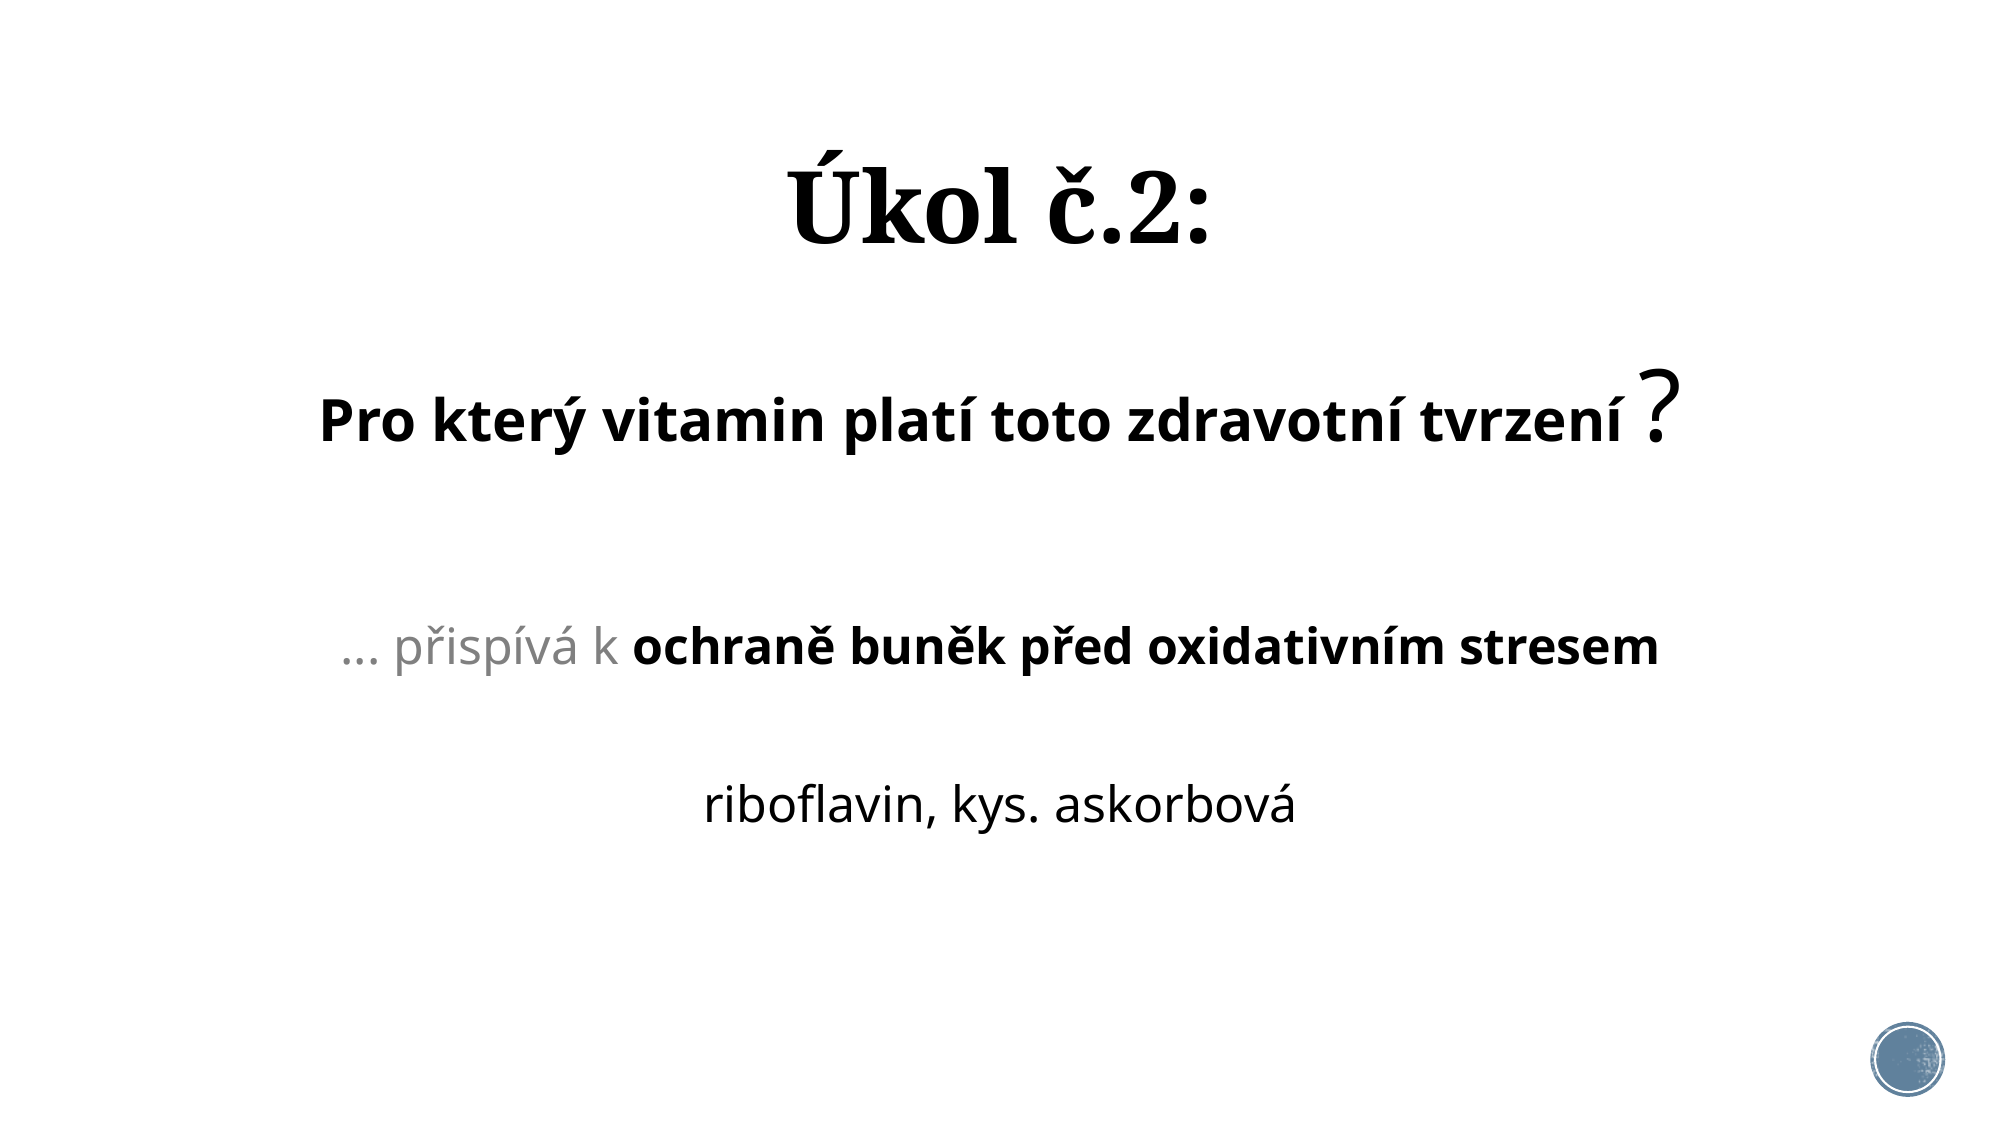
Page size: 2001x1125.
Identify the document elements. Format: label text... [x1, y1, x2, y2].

title Úkol č.2: [175, 79, 1826, 344]
list Pro který vitamin platí toto zdravotní tvrzení ? ... přispívá k ochraně buněk před oxidativním stresem riboflavin, kys. askorbová [175, 348, 1826, 1013]
